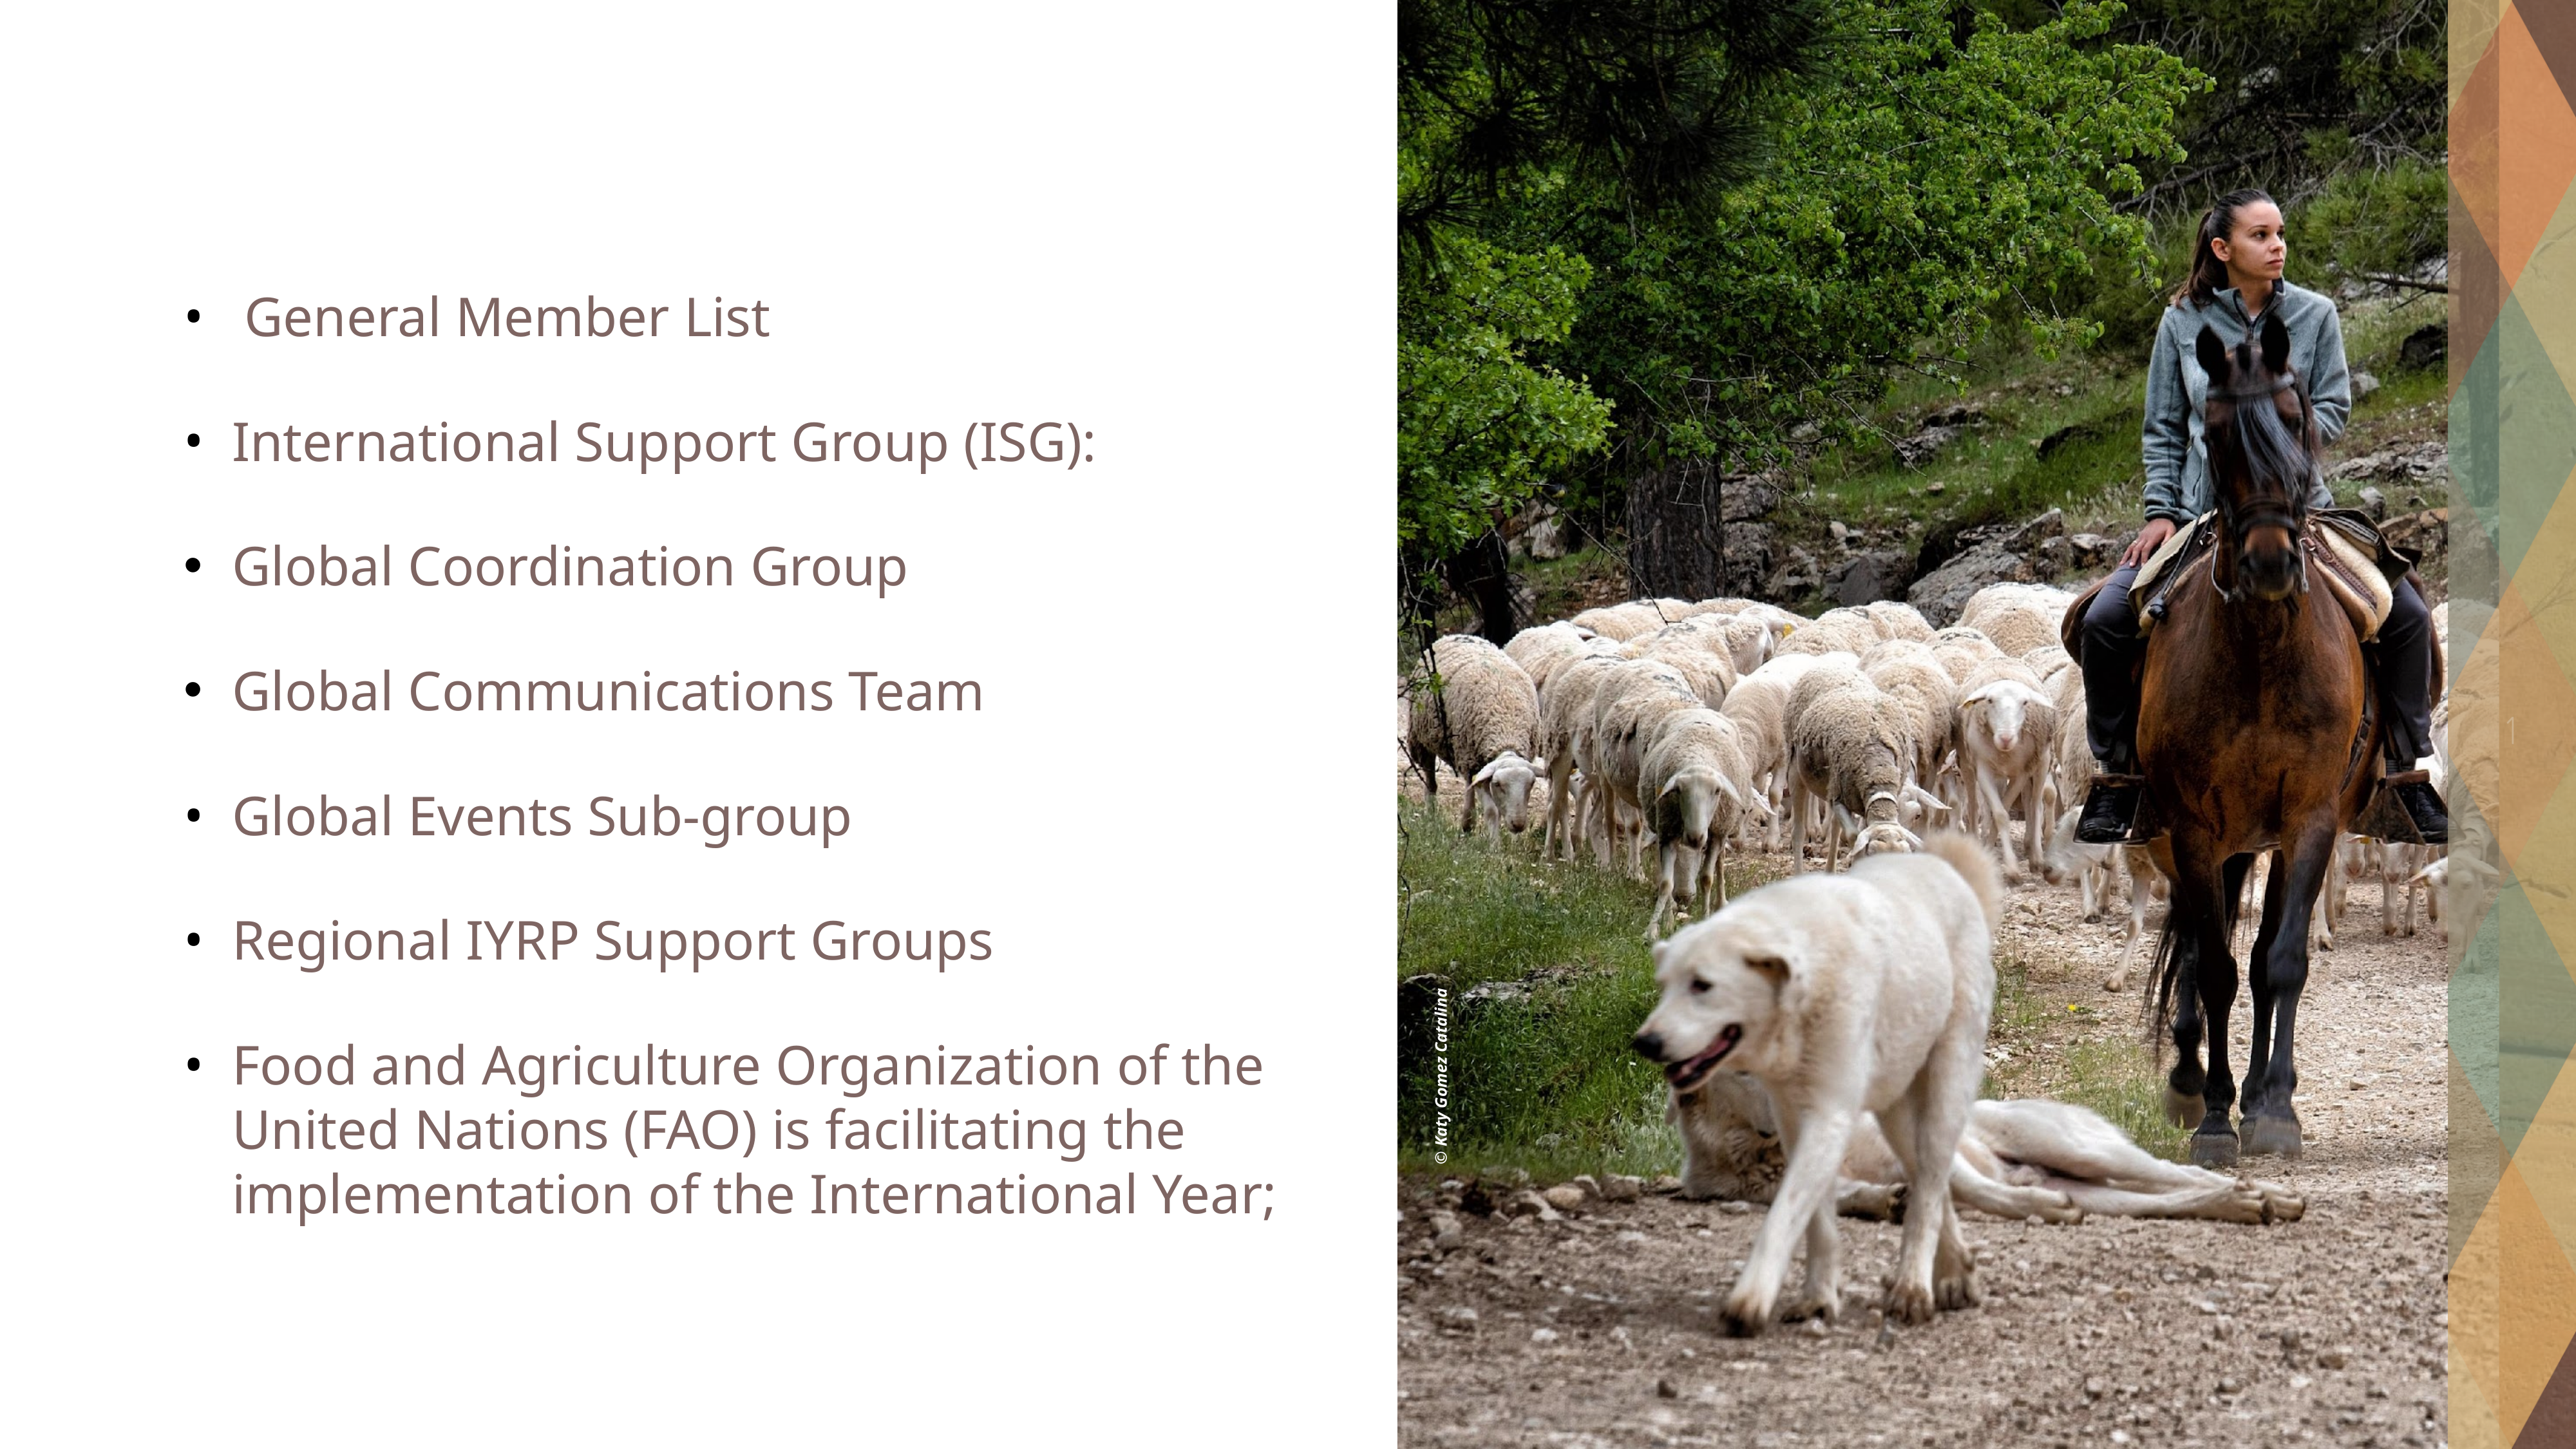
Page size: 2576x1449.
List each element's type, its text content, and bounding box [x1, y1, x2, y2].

list General Member List International Support Group (ISG): Global Coordination Group Global Communications Team Global Events Sub-group Regional IYRP Support Groups Food and Agriculture Organization of the United Nations (FAO) is facilitating the implementation of the International Year; [178, 58, 1330, 1449]
picture [1397, 0, 2576, 1449]
